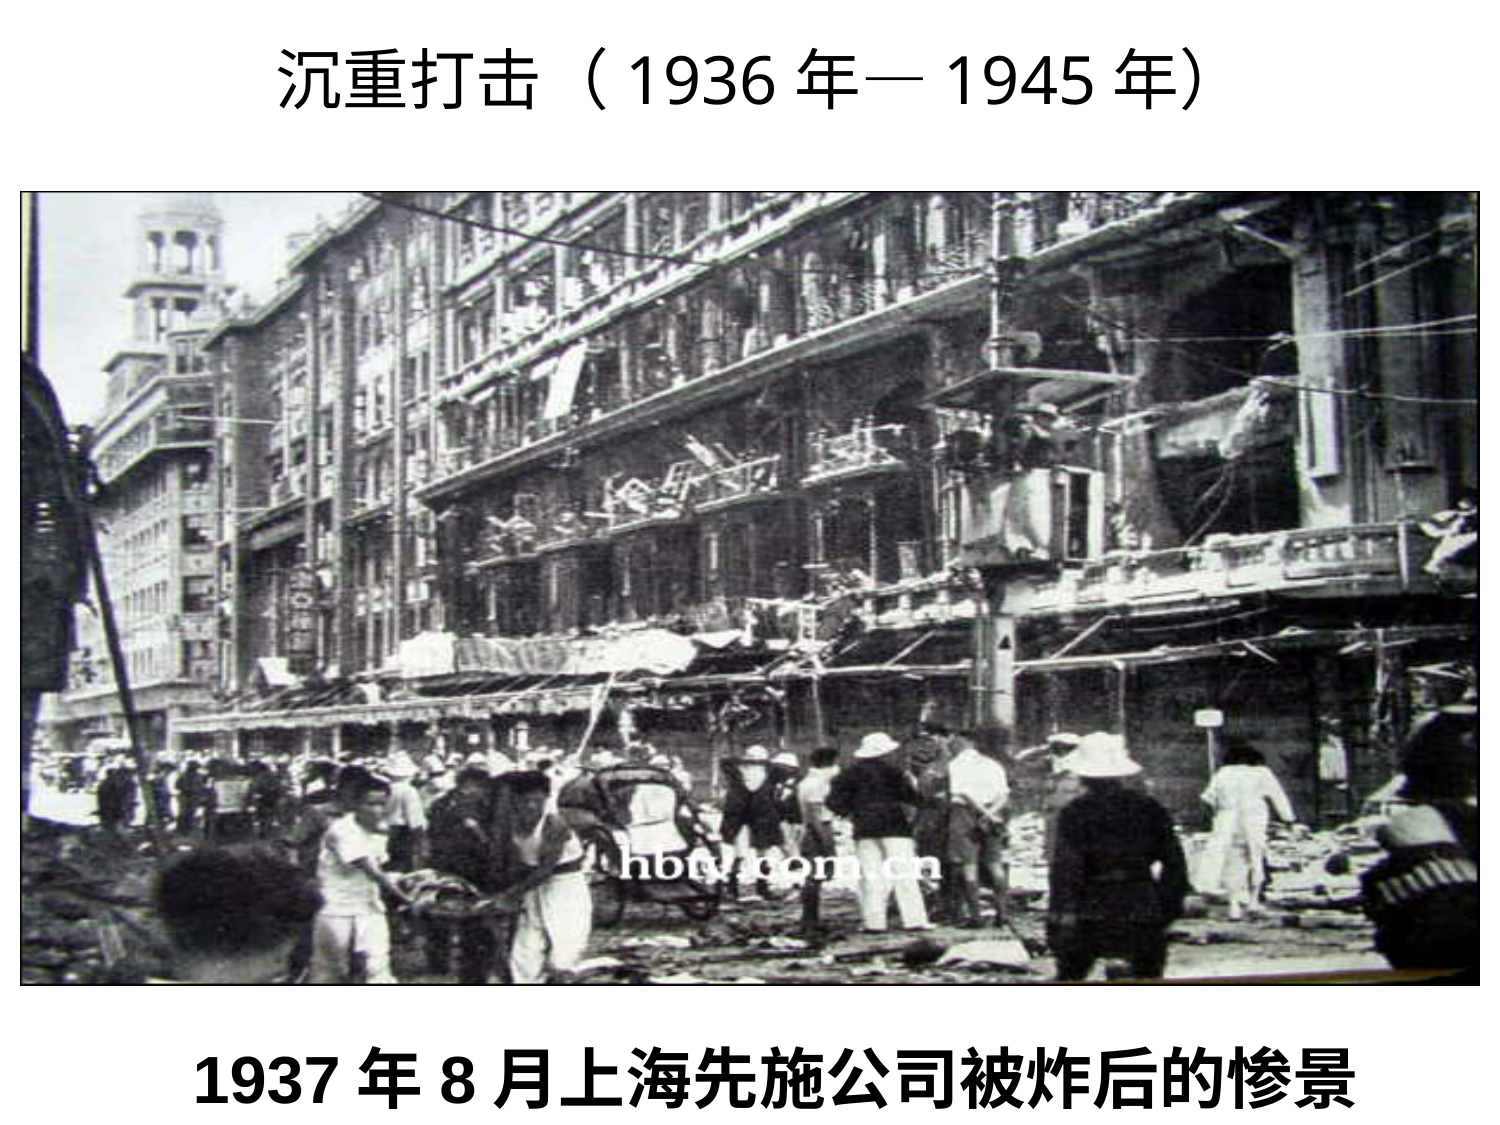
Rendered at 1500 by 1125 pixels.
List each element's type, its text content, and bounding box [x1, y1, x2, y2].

picture [20, 191, 1480, 986]
text_box 1937年8月上海先施公司被炸后的惨景 [26, 1029, 1500, 1124]
text_box 沉重打击（1936年—1945年） [260, 30, 1352, 126]
